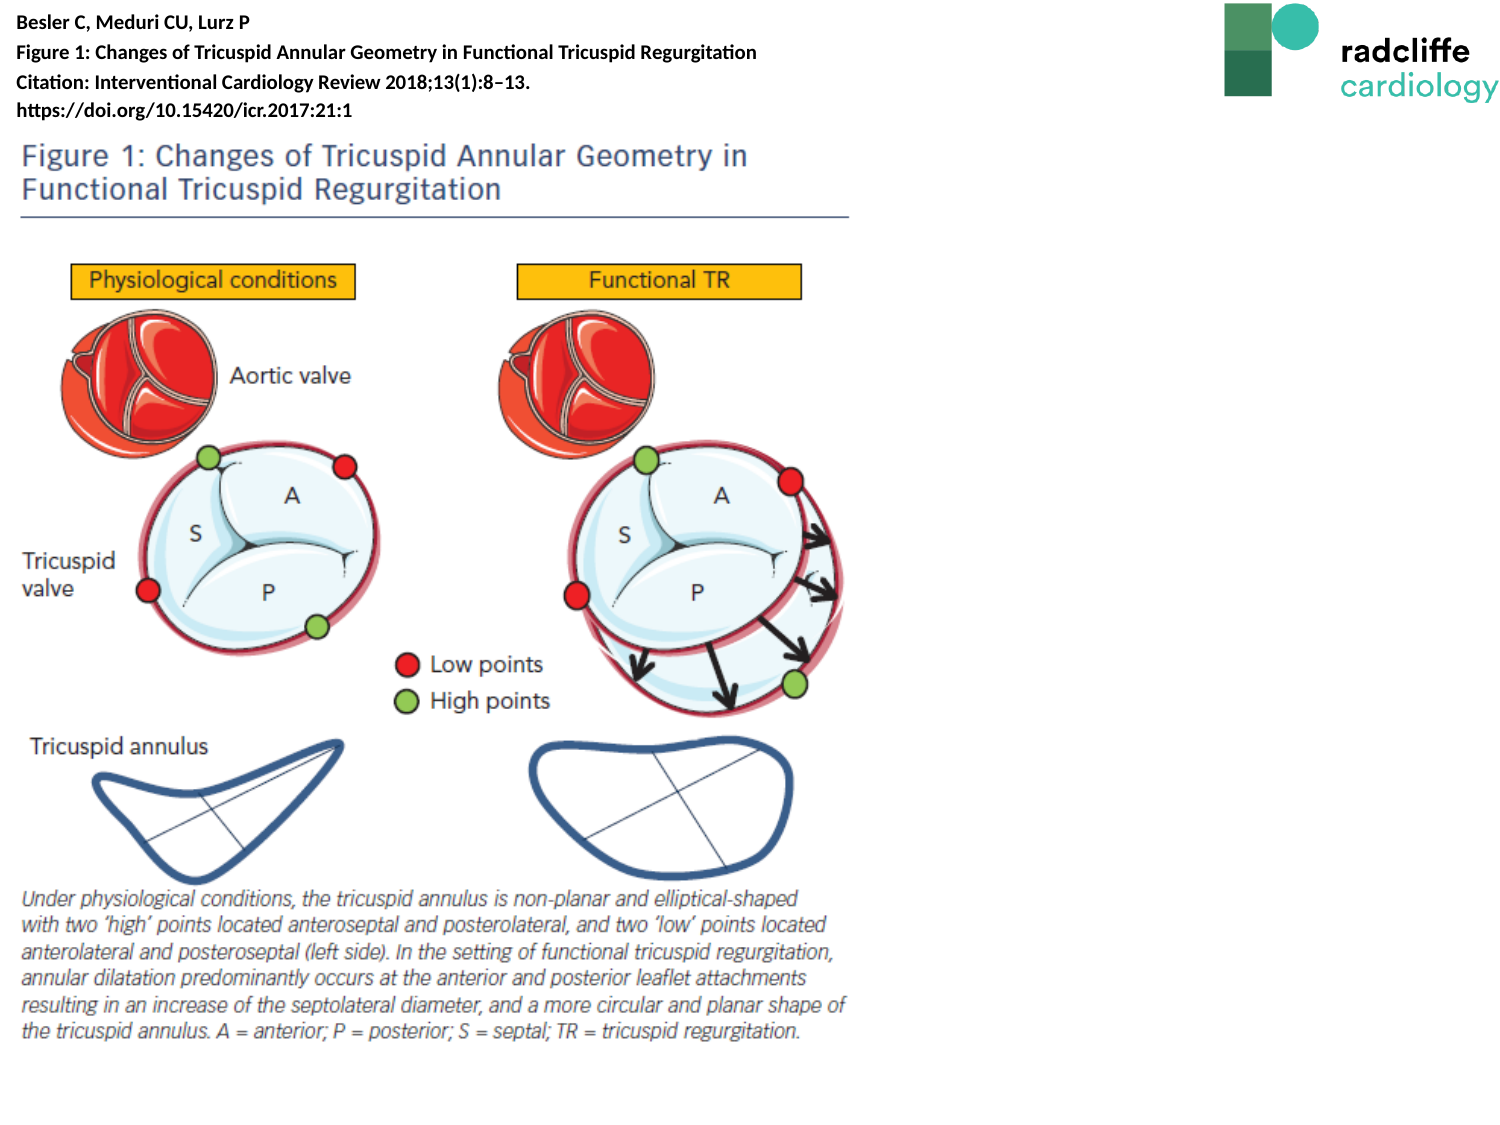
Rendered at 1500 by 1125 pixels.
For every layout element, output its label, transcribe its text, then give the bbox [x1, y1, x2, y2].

picture [1, 124, 866, 1063]
text_box Besler C, Meduri CU, Lurz P [1, 1, 939, 31]
text_box Citation: Interventional Cardiology Review 2018;13(1):8–13. [1, 60, 1224, 89]
text_box https://doi.org/10.15420/icr.2017:21:1 [1, 89, 1500, 129]
picture [1224, 1, 1499, 104]
text_box Figure 1: Changes of Tricuspid Annular Geometry in Functional Tricuspid Regurgitation [1, 31, 1224, 60]
